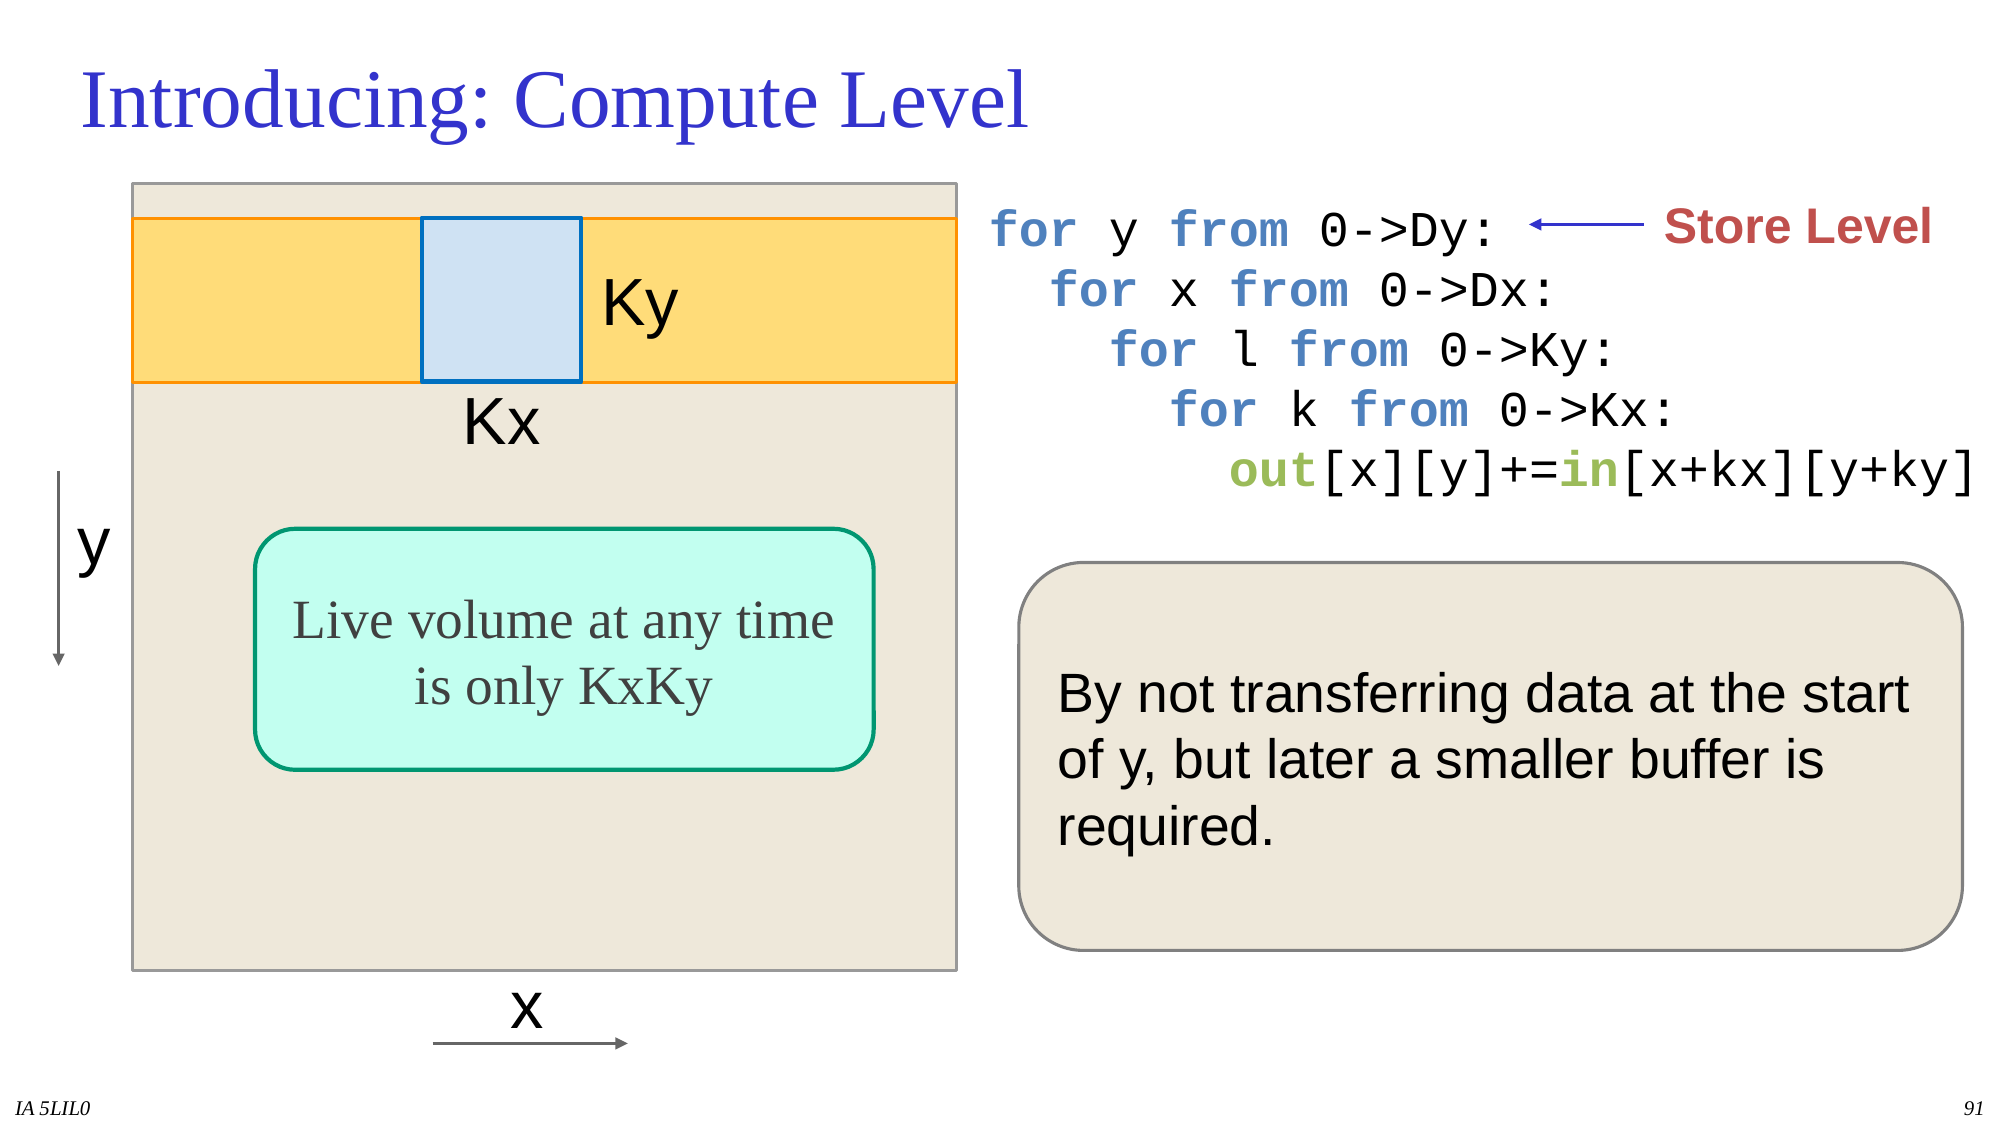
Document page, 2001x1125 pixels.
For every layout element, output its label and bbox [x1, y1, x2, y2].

slide_number [0, 1087, 417, 1125]
slide_number [1583, 1087, 2000, 1125]
text_box [968, 173, 2000, 951]
text_box [1532, 225, 1638, 229]
text_box [0, 183, 957, 1033]
title [62, 37, 1942, 151]
